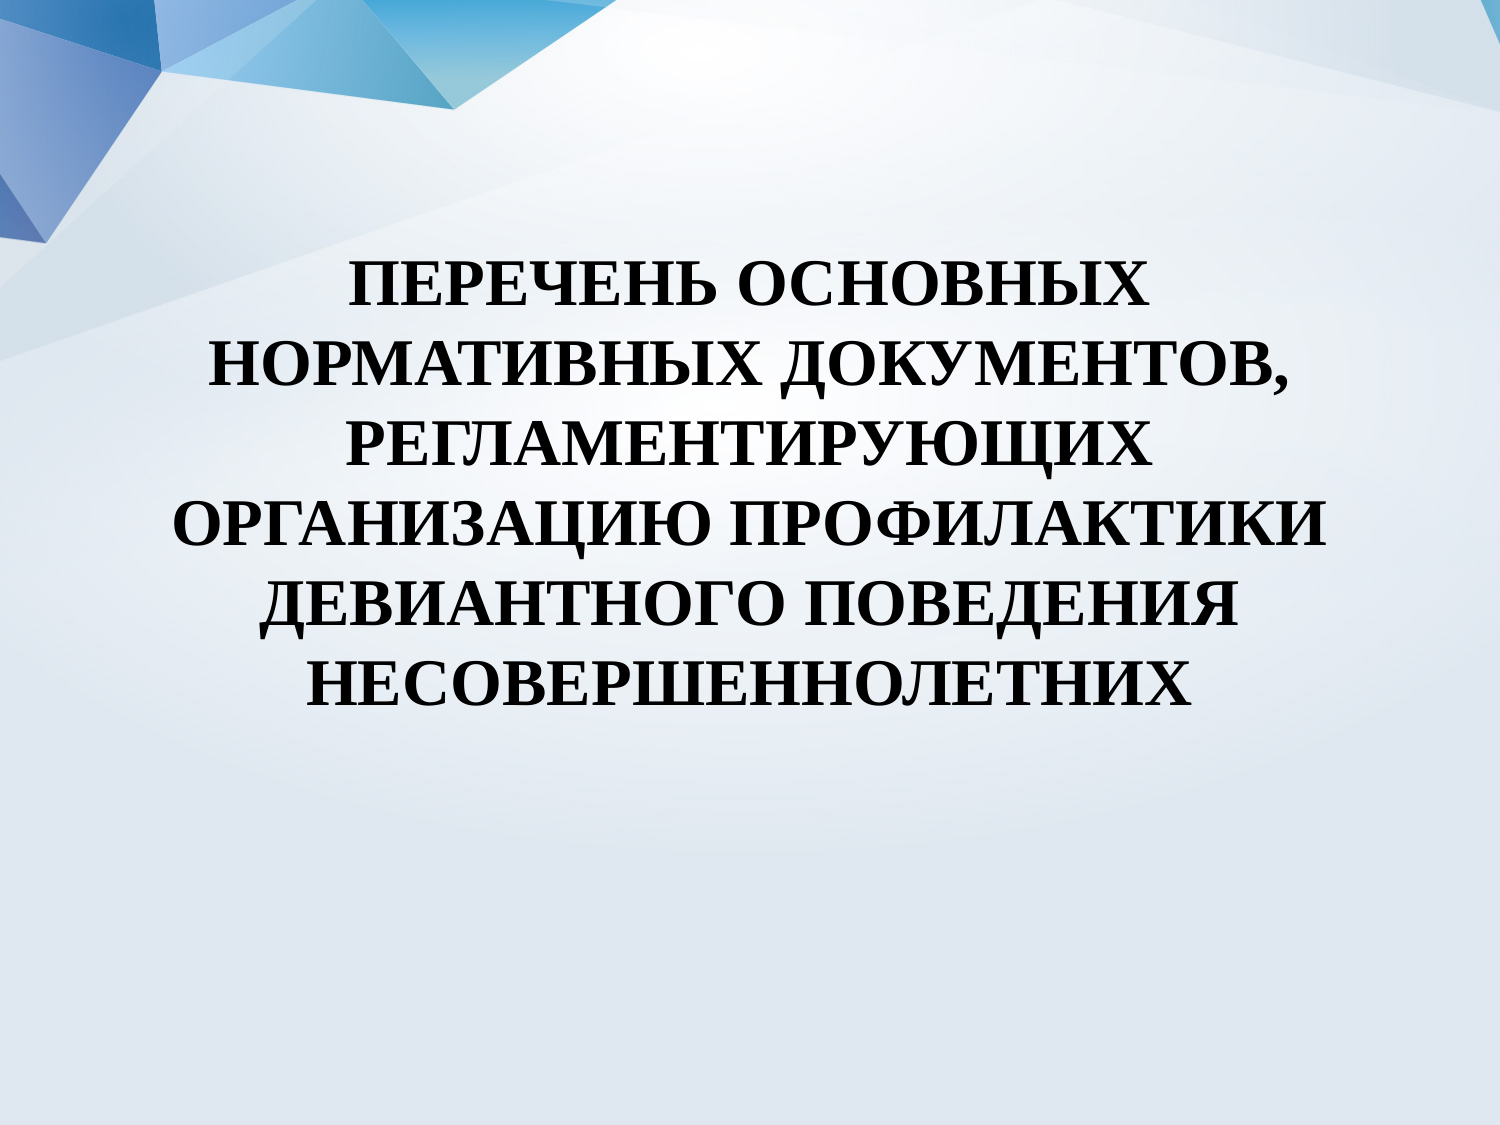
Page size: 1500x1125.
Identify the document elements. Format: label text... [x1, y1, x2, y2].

text_box ПЕРЕЧЕНЬ ОСНОВНЫХ НОРМАТИВНЫХ ДОКУМЕНТОВ, РЕГЛАМЕНТИРУЮЩИХ ОРГАНИЗАЦИЮ ПРОФИЛАКТИКИ ДЕВИАНТНОГО ПОВЕДЕНИЯ НЕСОВЕРШЕННОЛЕТНИХ [64, 231, 1436, 727]
picture [0, 0, 1500, 1125]
